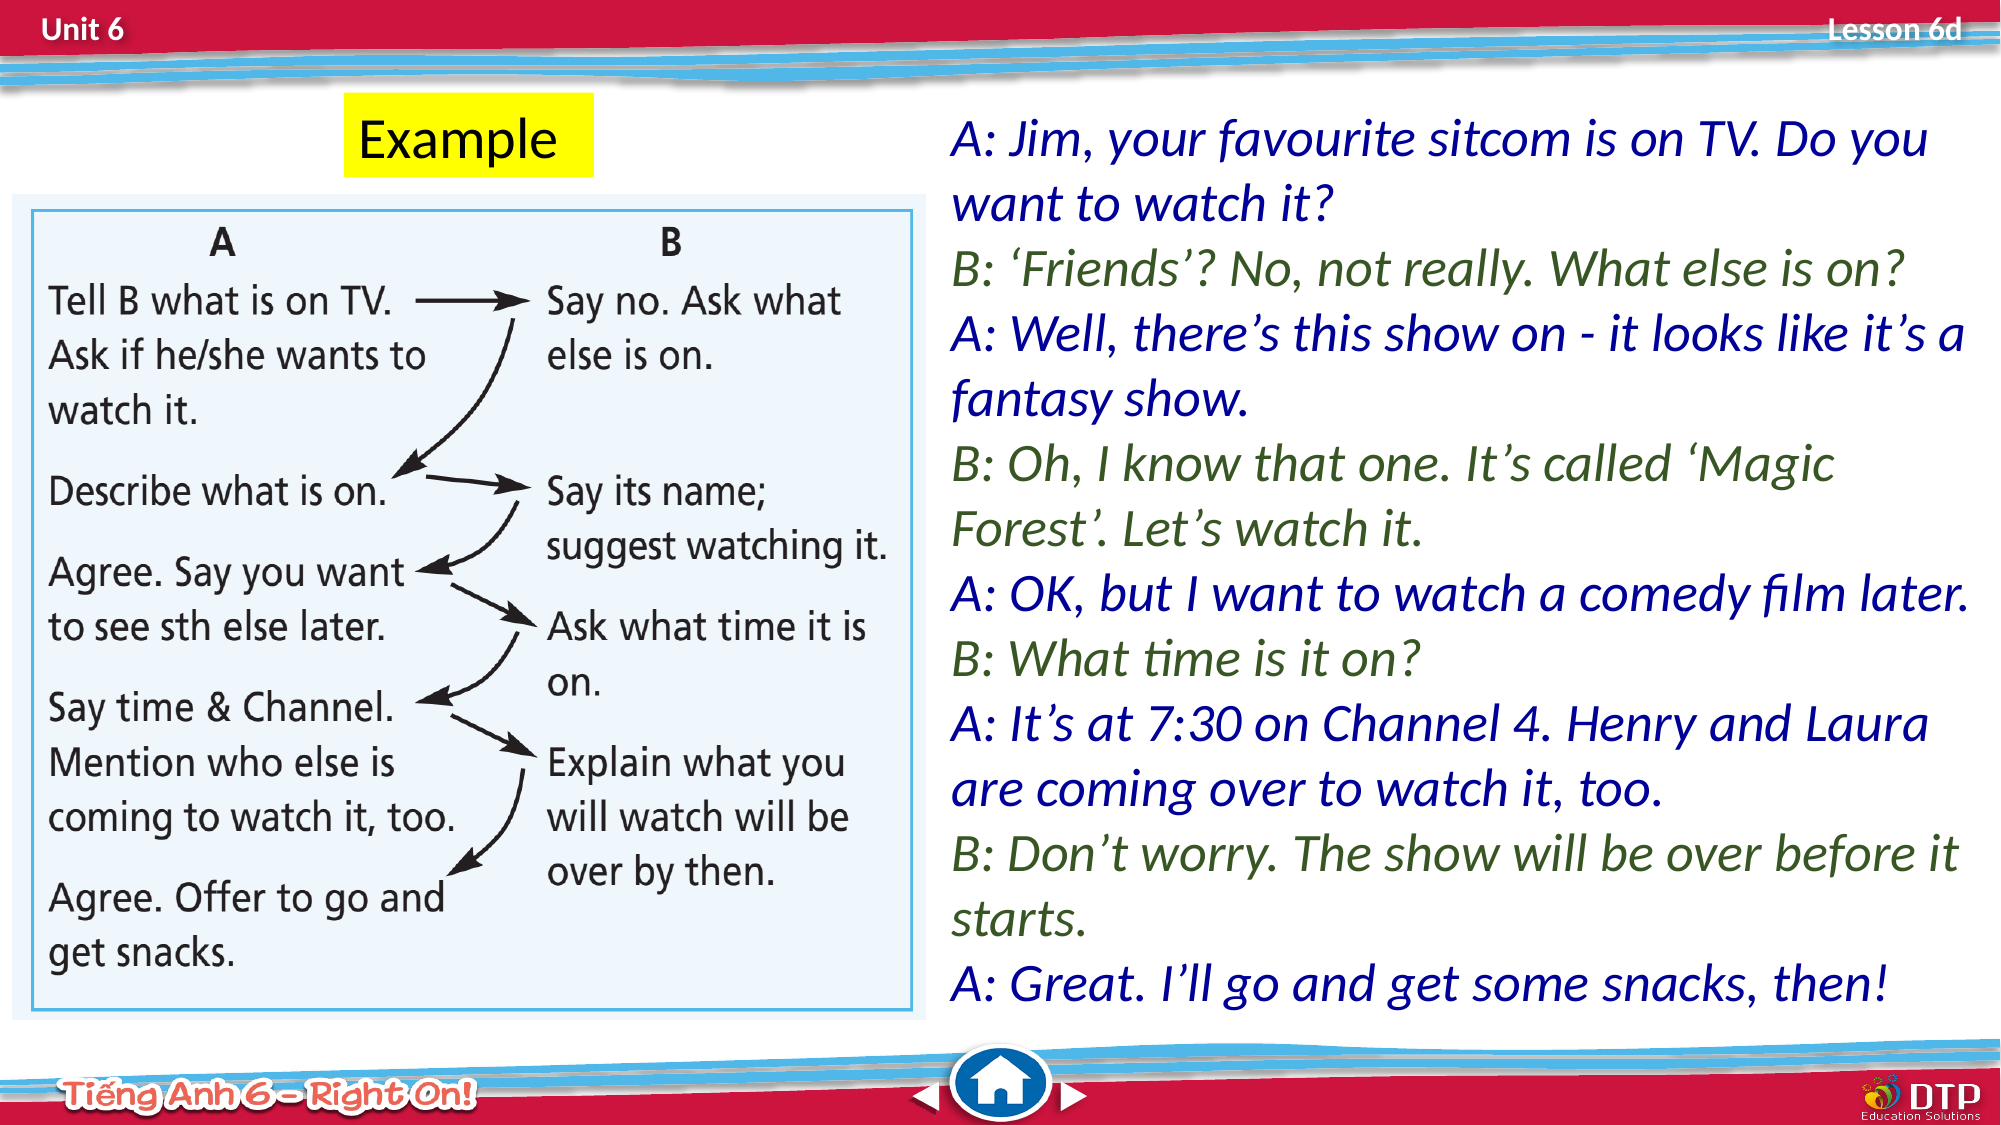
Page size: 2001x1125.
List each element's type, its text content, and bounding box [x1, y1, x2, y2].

picture [0, 0, 2000, 1125]
text_box A: Jim, your favourite sitcom is on TV. Do you want to watch it? B: ‘Friends’? No, not really. What else is on? A: Well, there’s this show on - it looks like it’s a fantasy show. B: Oh, I know that one. It’s called ‘Magic Forest’. Let’s watch it. A: OK, but I want to watch a comedy film later. B: What time is it on? A: It’s at 7:30 on Channel 4. Henry and Laura are coming over to watch it, too. B: Don’t worry. The show will be over before it starts. A: Great. I’ll go and get some snacks, then! [936, 95, 2000, 1020]
text_box Example [343, 92, 594, 178]
